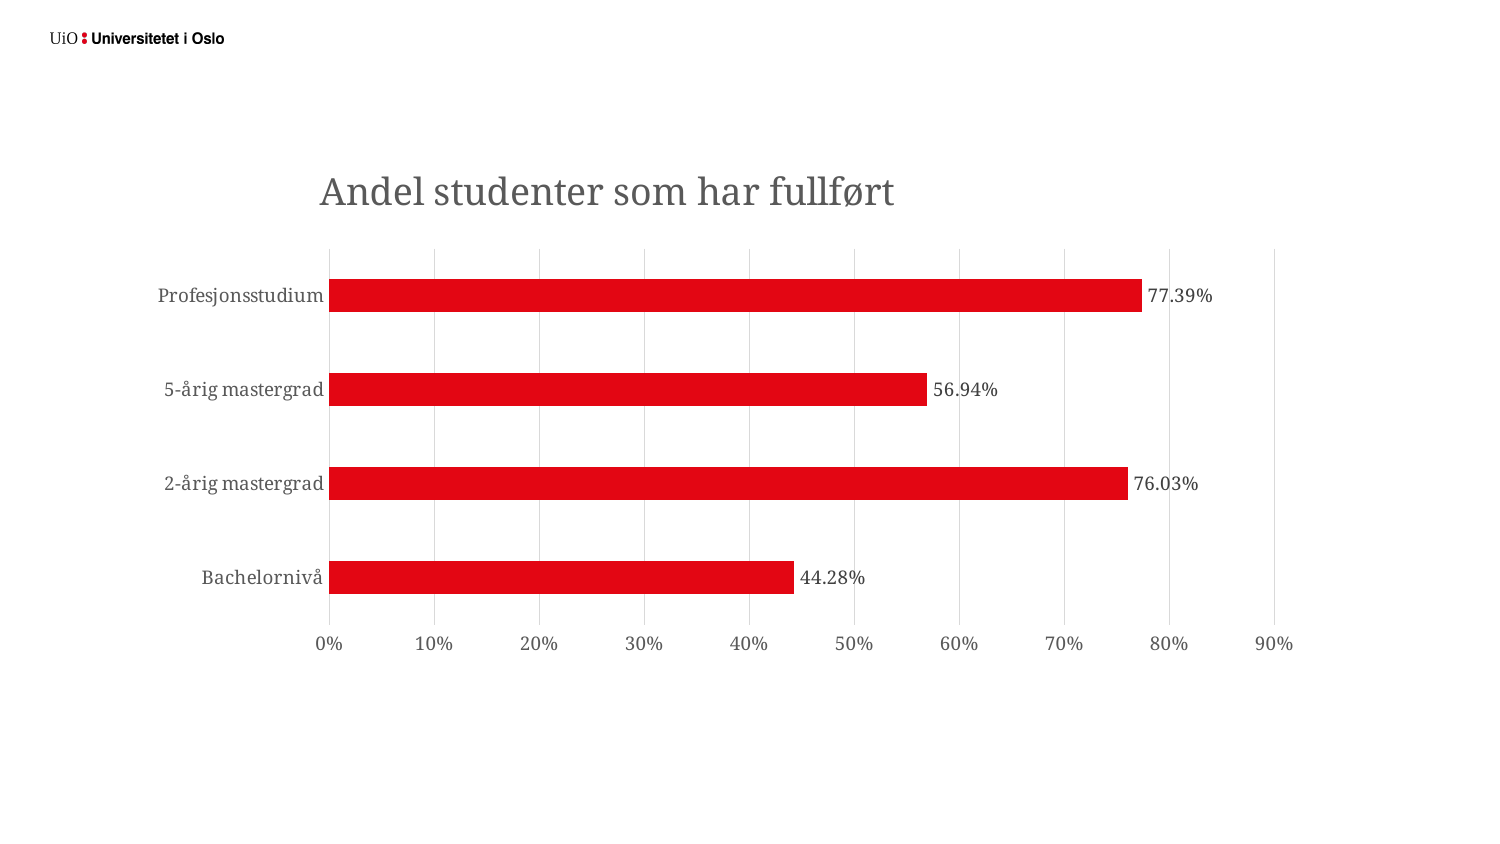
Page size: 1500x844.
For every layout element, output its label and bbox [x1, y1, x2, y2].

chart [134, 145, 1318, 668]
picture [50, 32, 224, 44]
